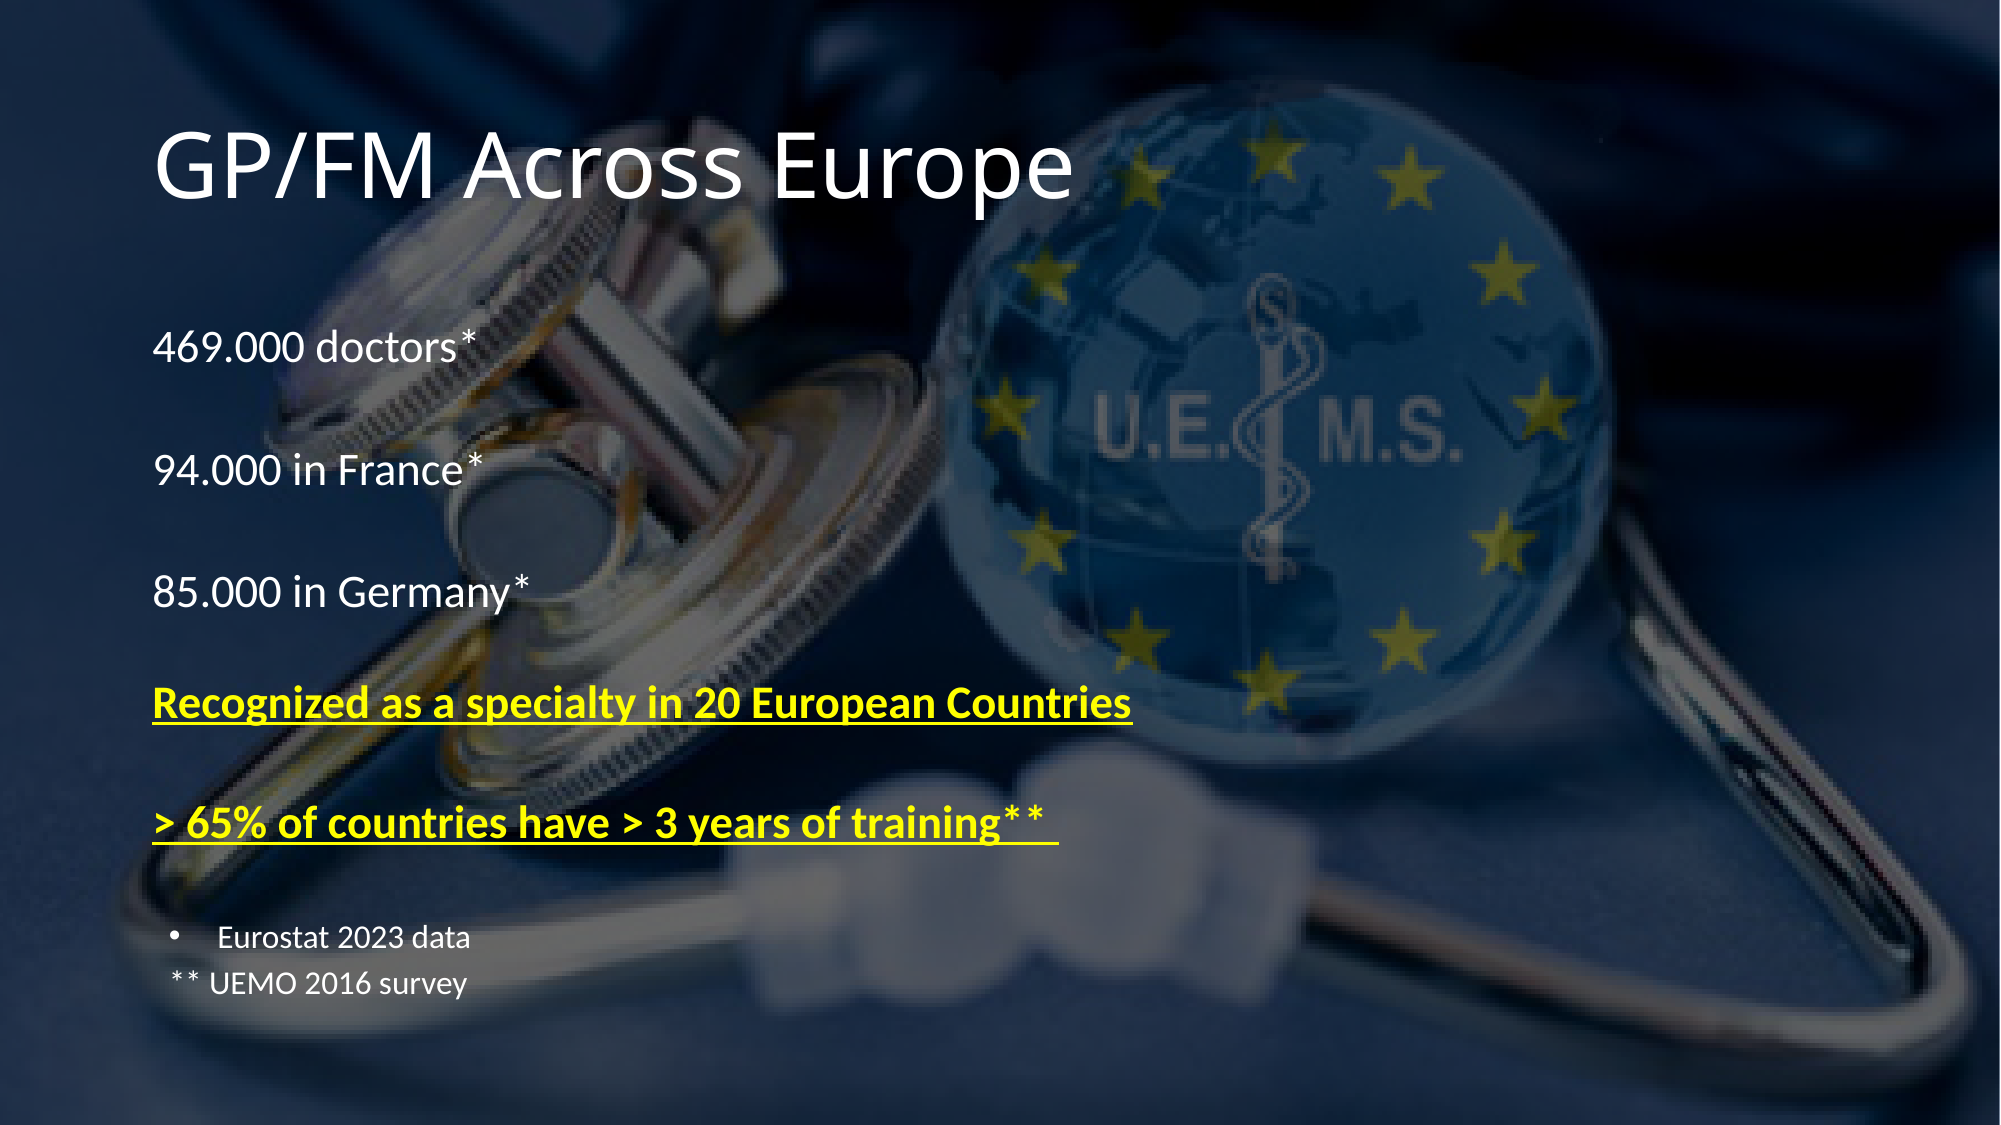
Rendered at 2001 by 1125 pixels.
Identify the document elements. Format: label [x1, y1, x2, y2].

list [0, 0, 2000, 1125]
